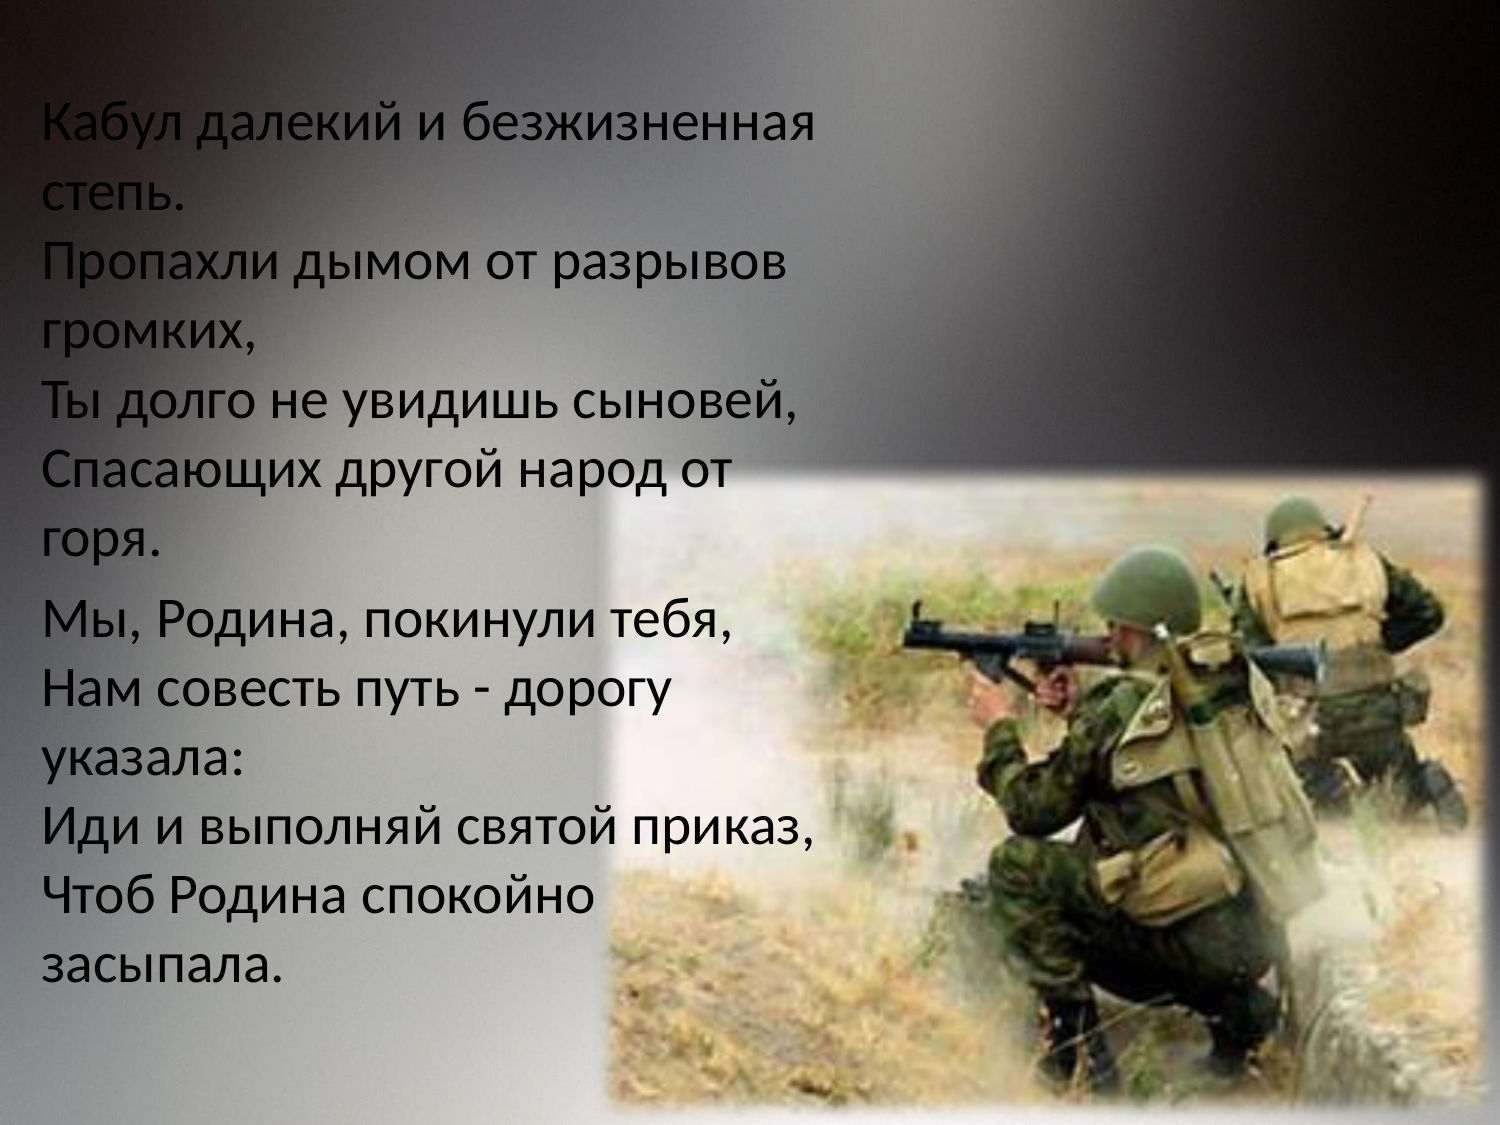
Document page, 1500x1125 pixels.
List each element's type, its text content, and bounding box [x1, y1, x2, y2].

picture [0, 0, 1500, 1125]
list Кабул далекий и безжизненная степь. Пропахли дымом от разрывов громких, Ты долго не увидишь сыновей, Спасающих другой народ от горя. Мы, Родина, покинули тебя, Нам совесть путь - дорогу указала: Иди и выполняй святой приказ, Чтоб Родина спокойно засыпала. [0, 66, 869, 1007]
